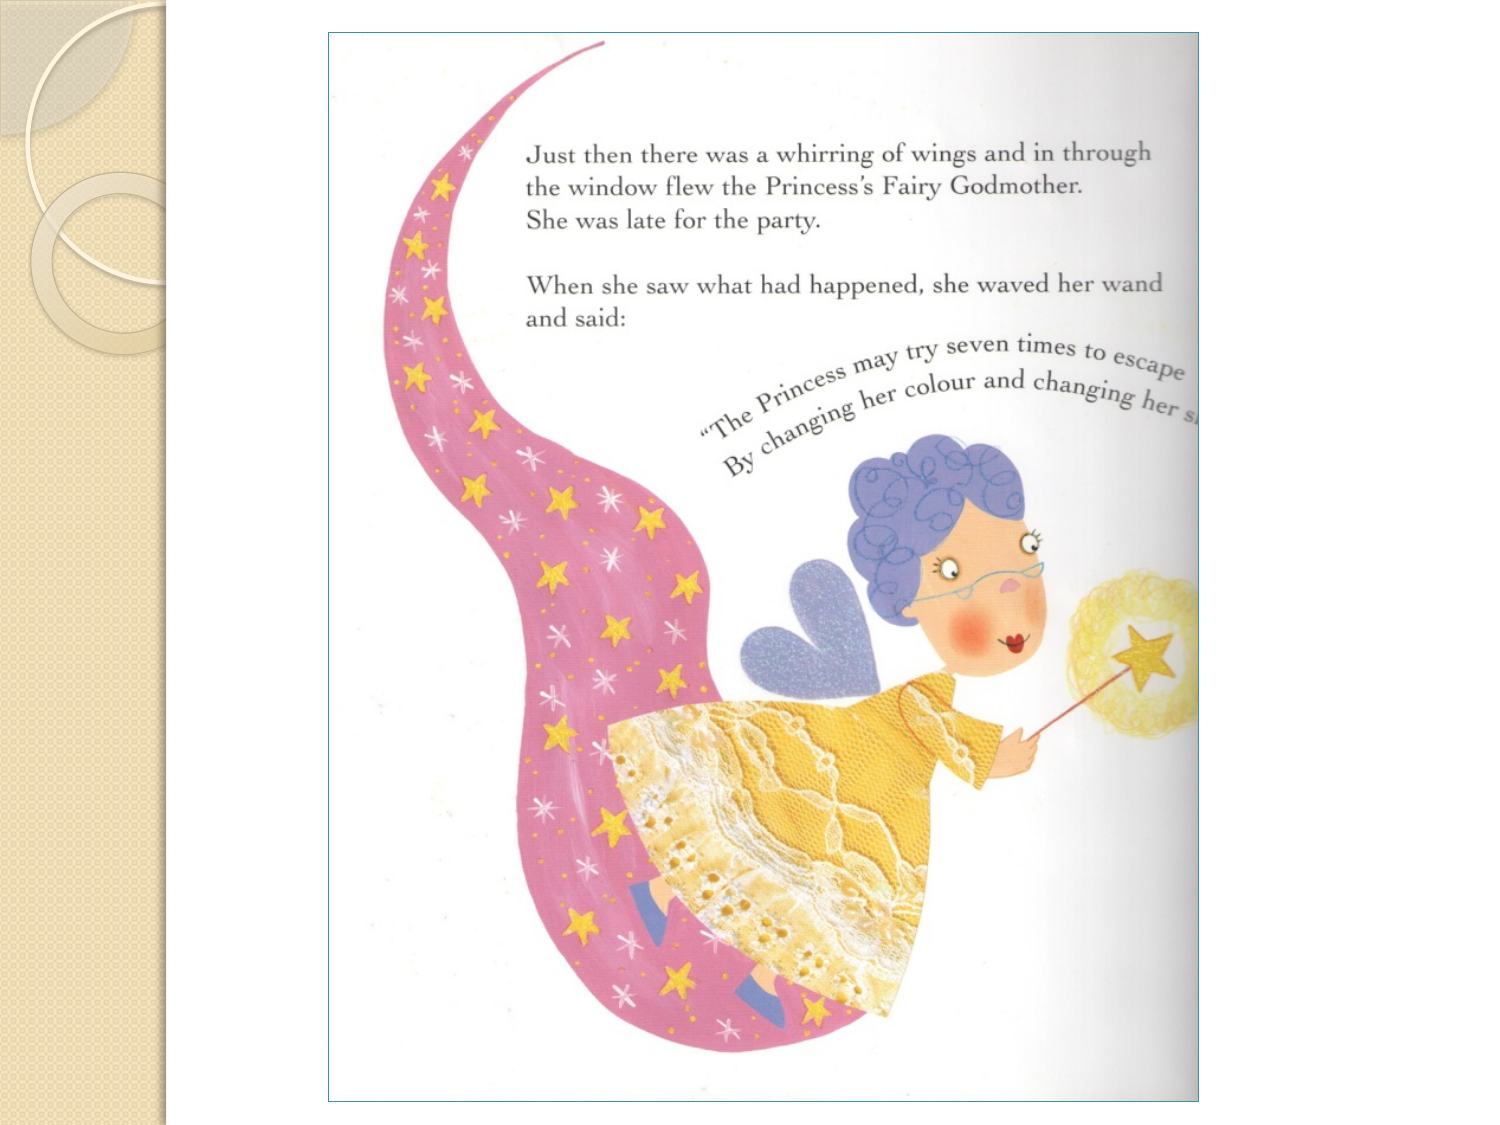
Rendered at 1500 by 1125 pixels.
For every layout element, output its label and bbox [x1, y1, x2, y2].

list [327, 31, 1200, 1102]
